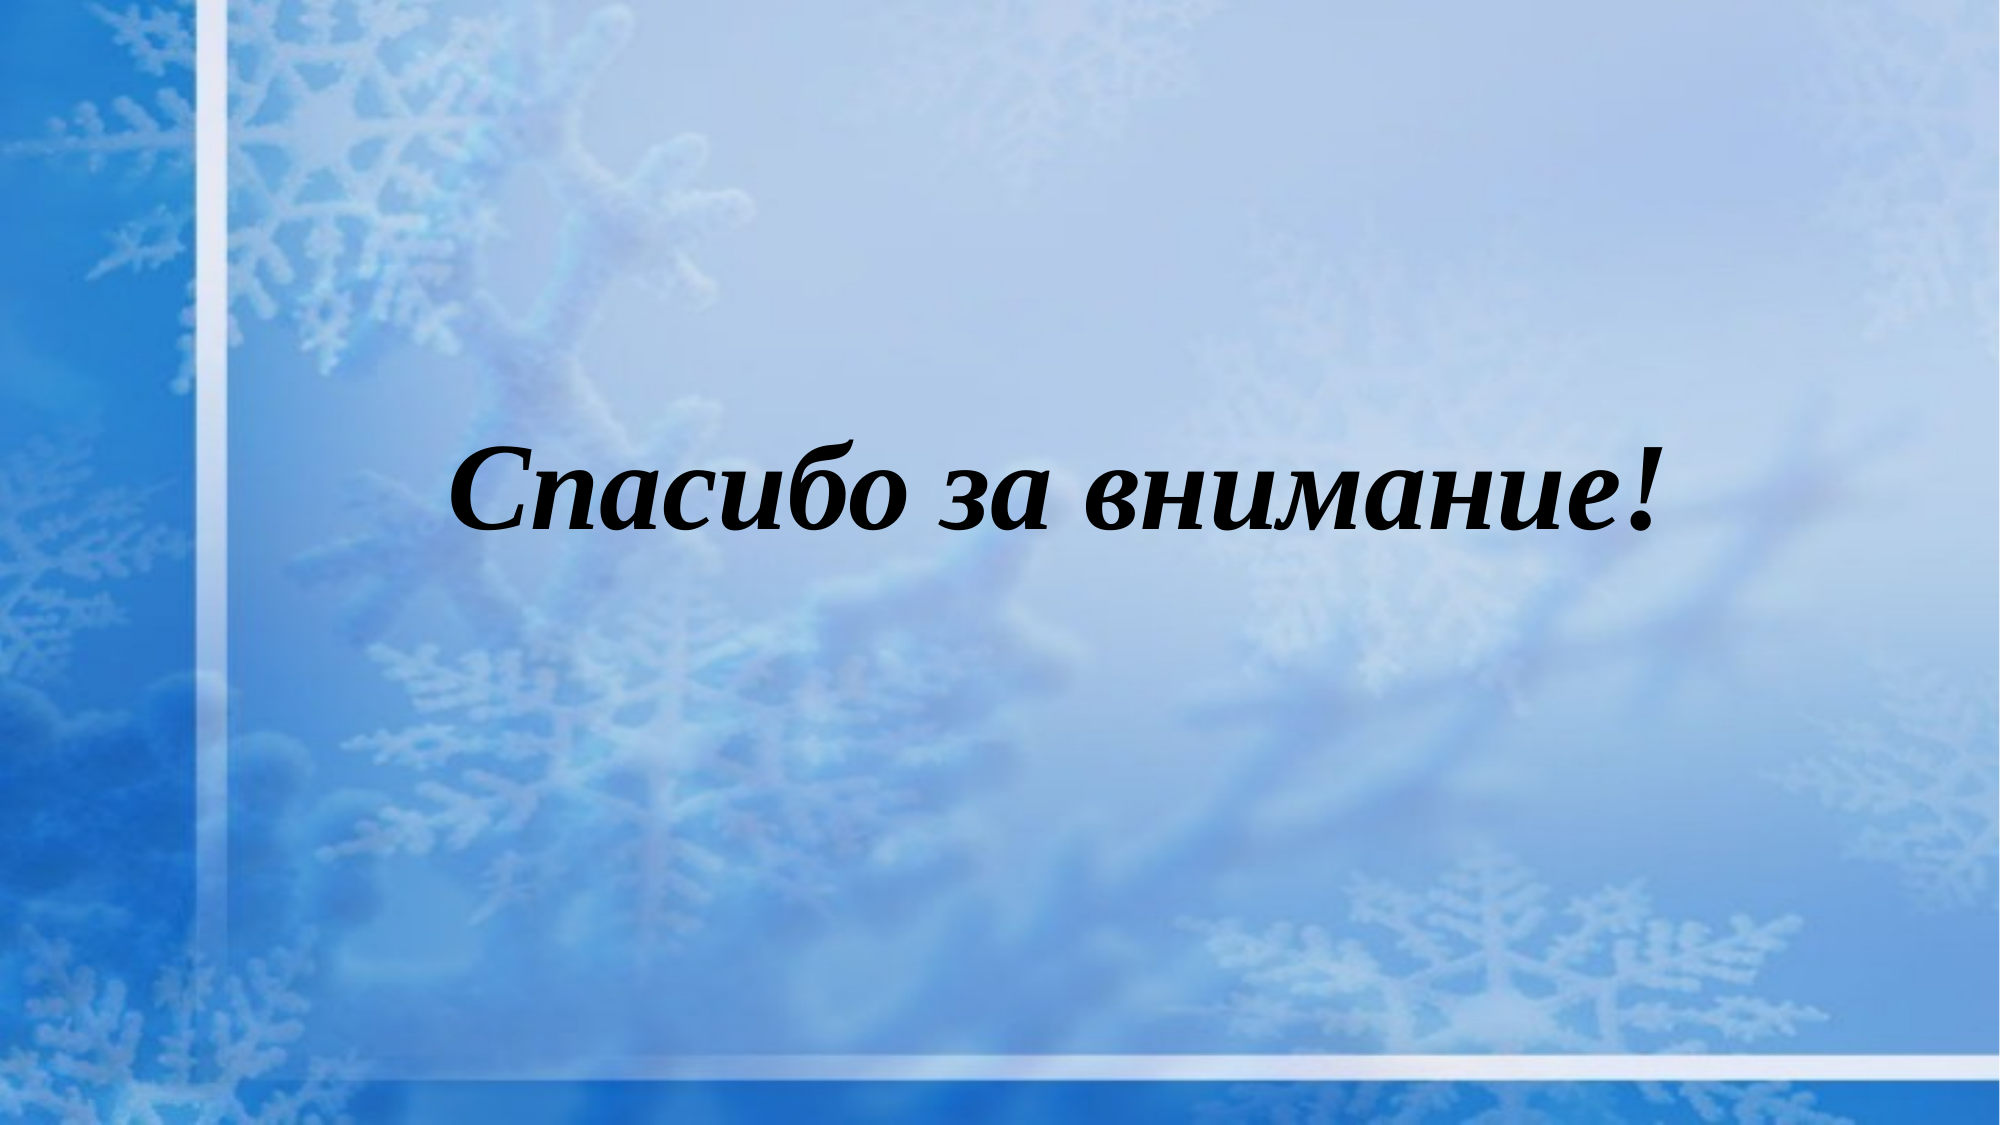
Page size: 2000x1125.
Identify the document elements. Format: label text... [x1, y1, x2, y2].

text_box Спасибо за внимание! [267, 397, 1851, 562]
picture [0, 0, 2000, 1125]
